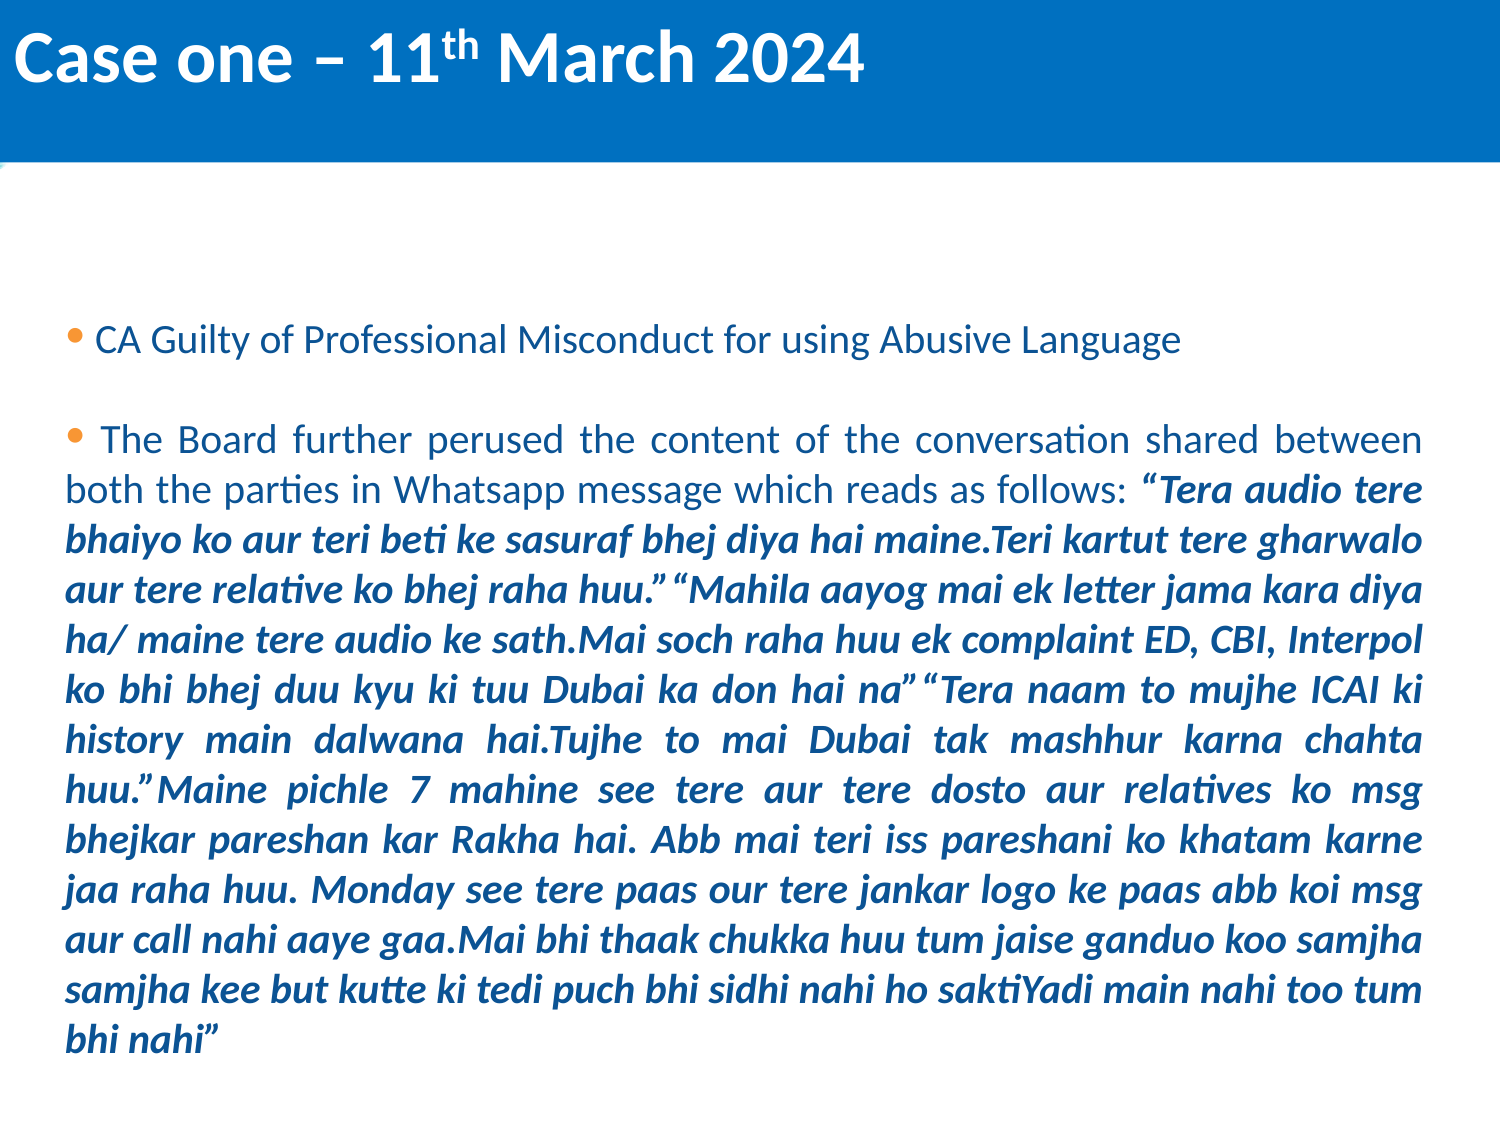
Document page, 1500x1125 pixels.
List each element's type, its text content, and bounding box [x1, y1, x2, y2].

text_box CA Guilty of Professional Misconduct for using Abusive Language The Board further perused the content of the conversation shared between both the parties in Whatsapp message which reads as follows: “Tera audio tere bhaiyo ko aur teri beti ke sasuraf bhej diya hai maine.Teri kartut tere gharwalo aur tere relative ko bhej raha huu.”“Mahila aayog mai ek letter jama kara diya ha/ maine tere audio ke sath.Mai soch raha huu ek complaint ED, CBI, Interpol ko bhi bhej duu kyu ki tuu Dubai ka don hai na”“Tera naam to mujhe ICAI ki history main dalwana hai.Tujhe to mai Dubai tak mashhur karna chahta huu.”Maine pichle 7 mahine see tere aur tere dosto aur relatives ko msg bhejkar pareshan kar Rakha hai. Abb mai teri iss pareshani ko khatam karne jaa raha huu. Monday see tere paas our tere jankar logo ke paas abb koi msg aur call nahi aaye gaa.Mai bhi thaak chukka huu tum jaise ganduo koo samjha samjha kee but kutte ki tedi puch bhi sidhi nahi ho saktiYadi main nahi too tum bhi nahi” [50, 304, 1438, 1070]
text_box Case one – 11th March 2024 [0, 0, 1500, 163]
